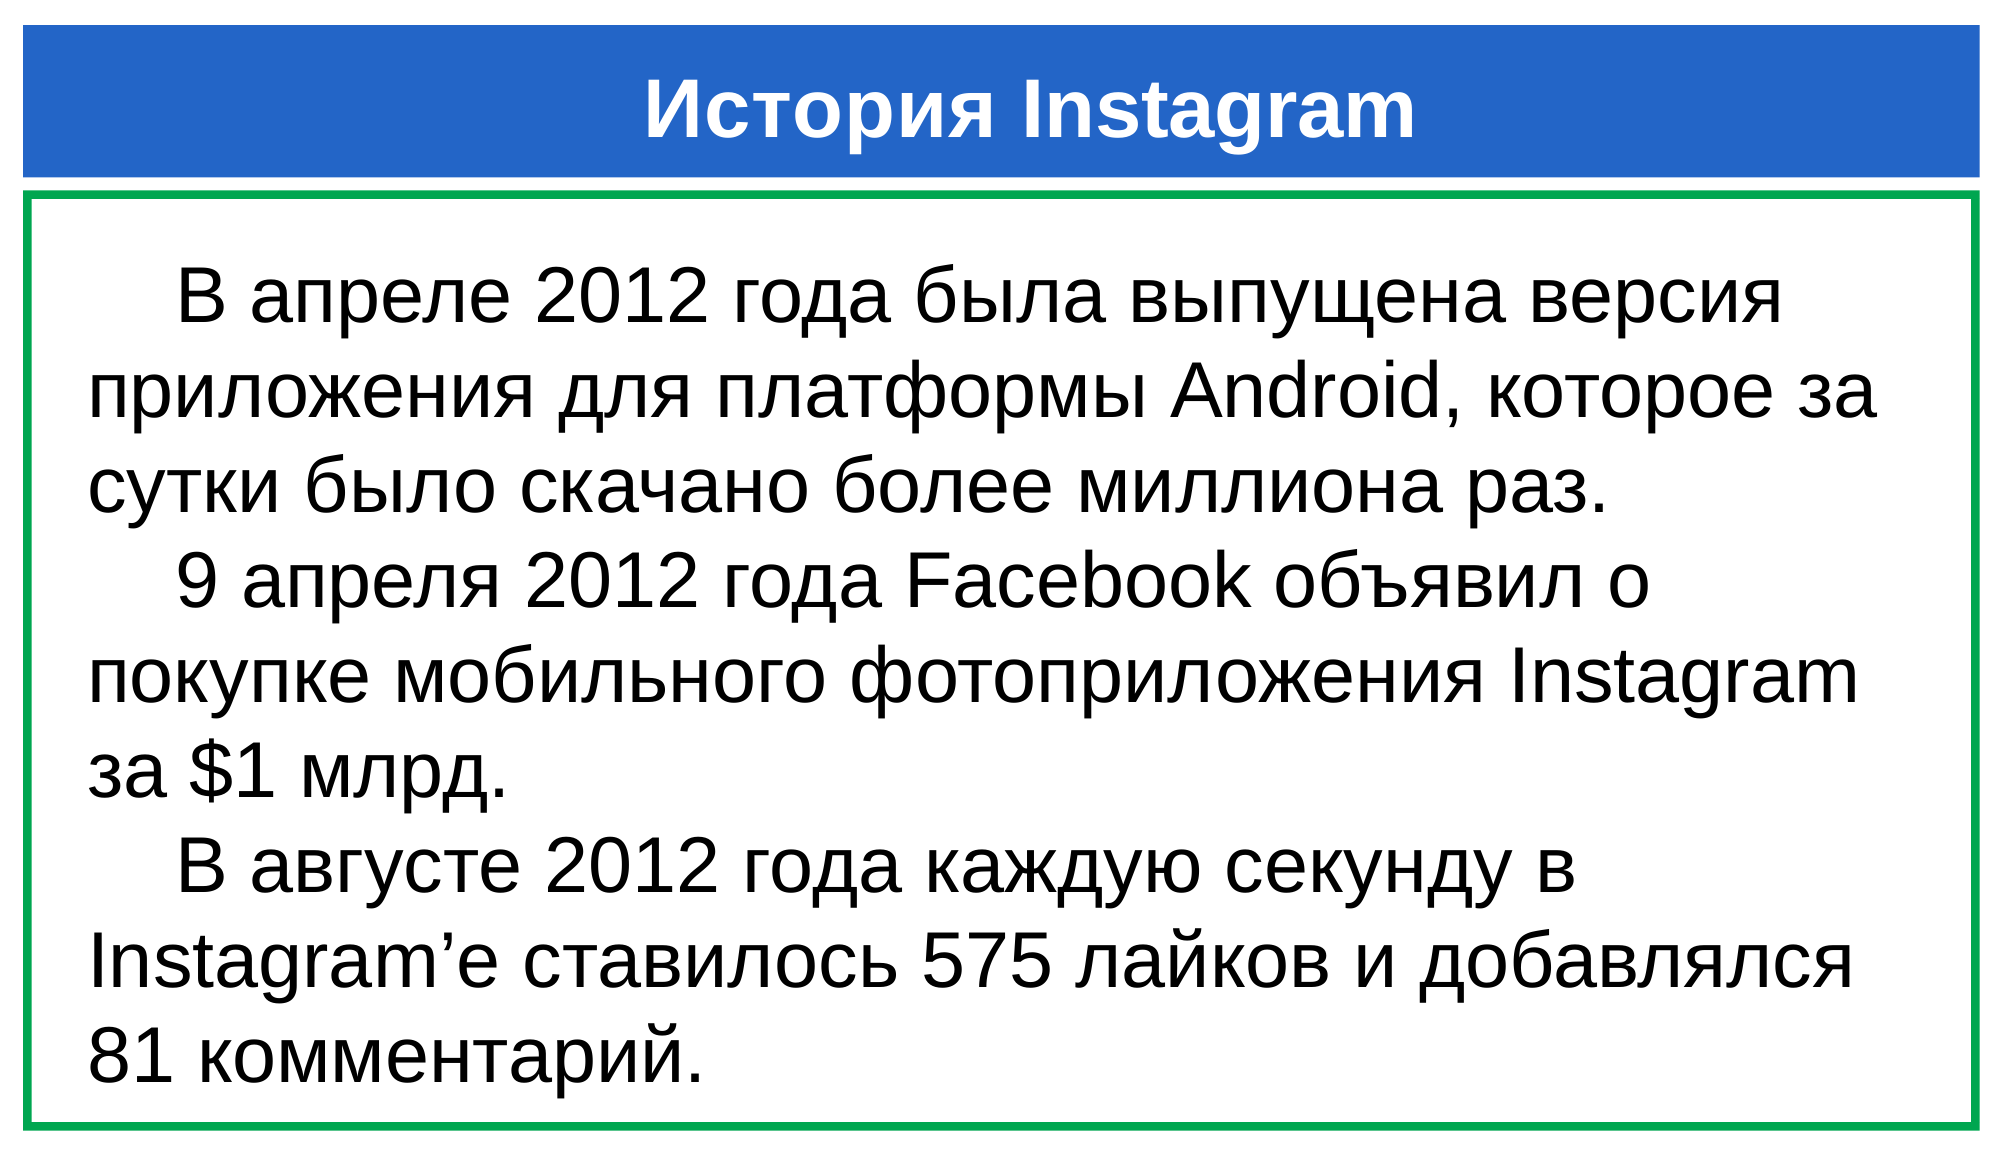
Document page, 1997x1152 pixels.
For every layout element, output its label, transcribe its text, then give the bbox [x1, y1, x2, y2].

text_box История Instagram [60, 48, 1997, 155]
text_box В апреле 2012 года была выпущена версия приложения для платформы Android, которое за сутки было скачано более миллиона раз. 9 апреля 2012 года Facebook объявил о покупке мобильного фотоприложения Instagram за $1 млрд. В августе 2012 года каждую секунду в Instagram’е ставилось 575 лайков и добавлялся 81 комментарий. [72, 236, 1924, 1106]
